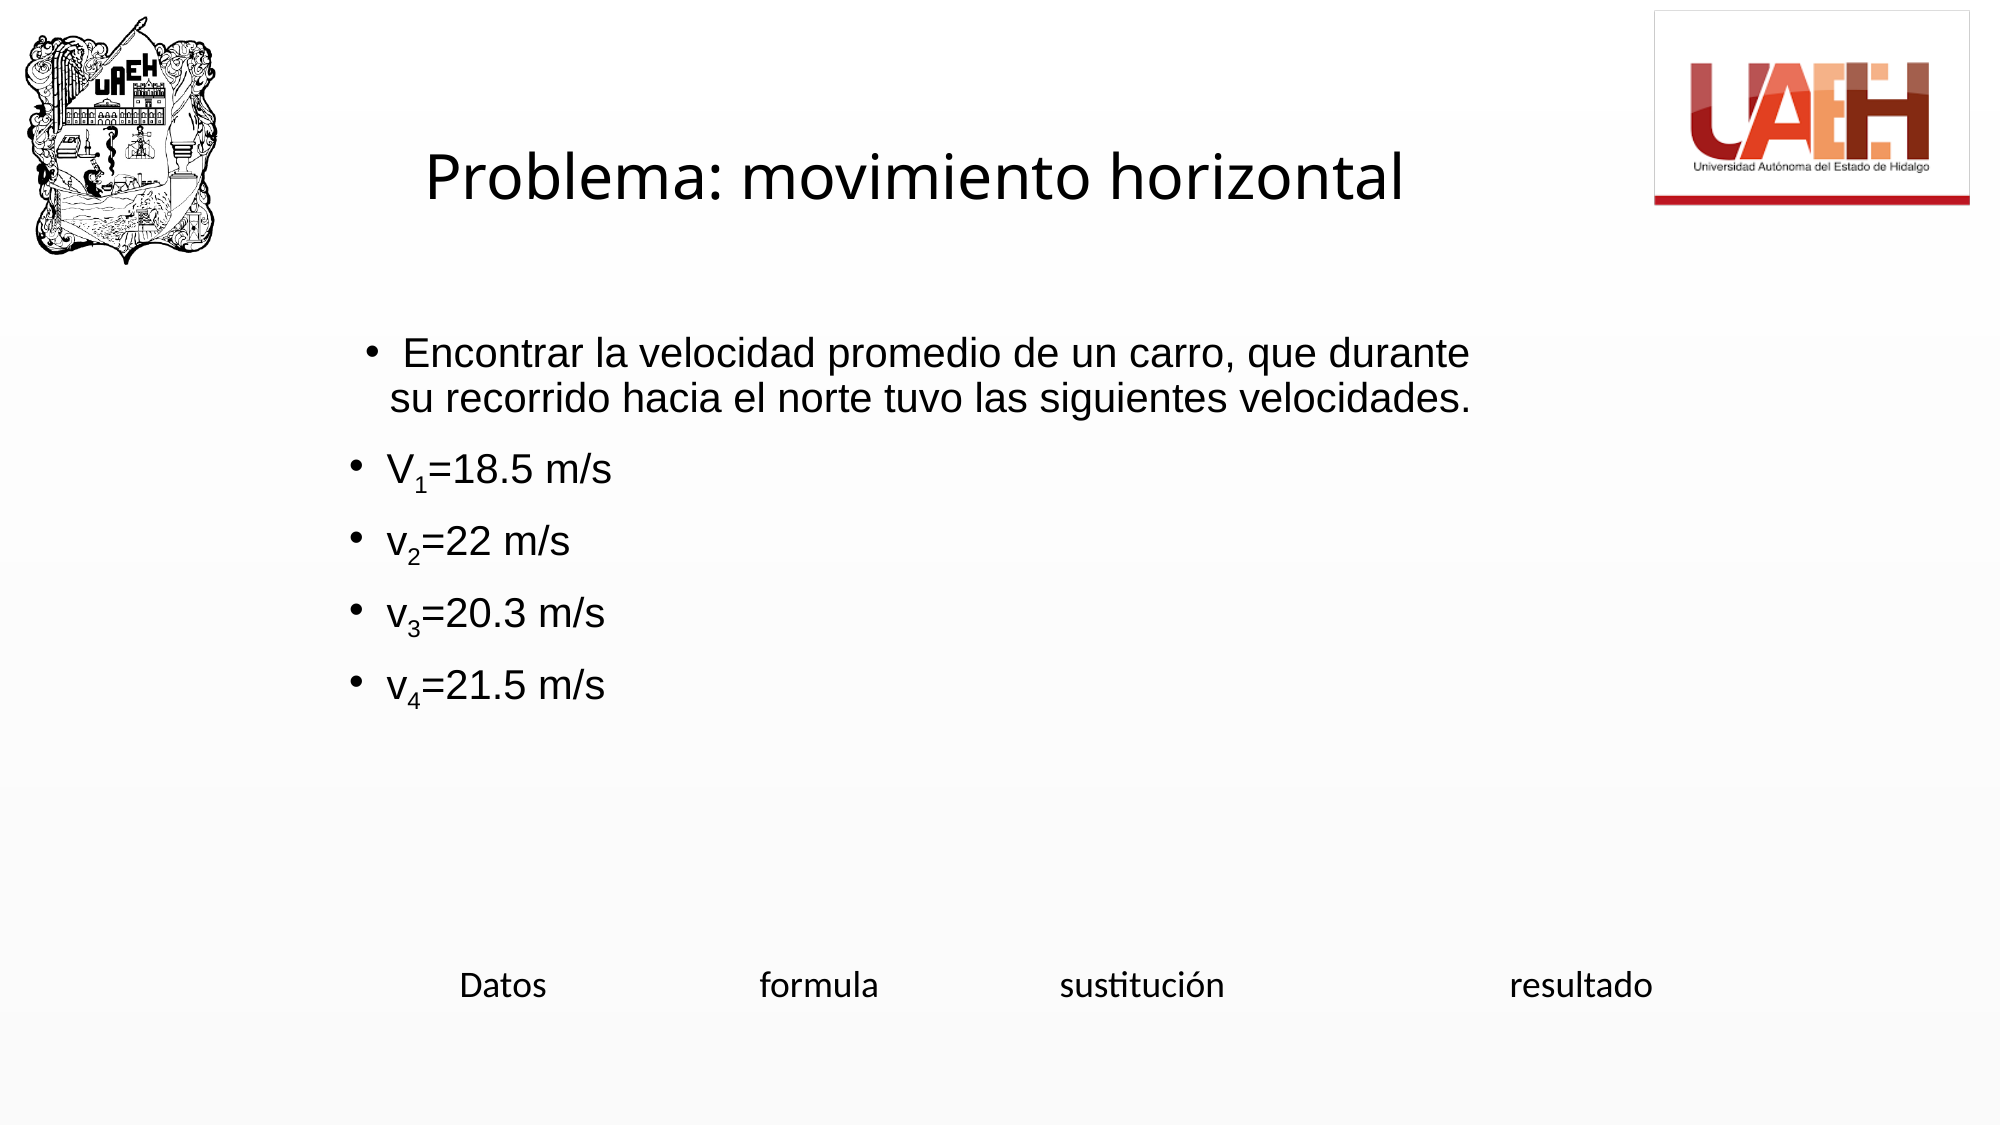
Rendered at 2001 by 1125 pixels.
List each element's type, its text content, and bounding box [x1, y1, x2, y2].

title Problema: movimiento horizontal [409, 108, 1617, 250]
picture [17, 12, 226, 267]
list Encontrar la velocidad promedio de un carro, que durante su recorrido hacia el norte tuvo las siguientes velocidades. V1=18.5 m/s v2=22 m/s v3=20.3 m/s v4=21.5 m/s [334, 323, 1502, 1013]
text_box Datos formula sustitución resultado [444, 952, 1685, 1012]
picture [1616, 0, 2000, 218]
